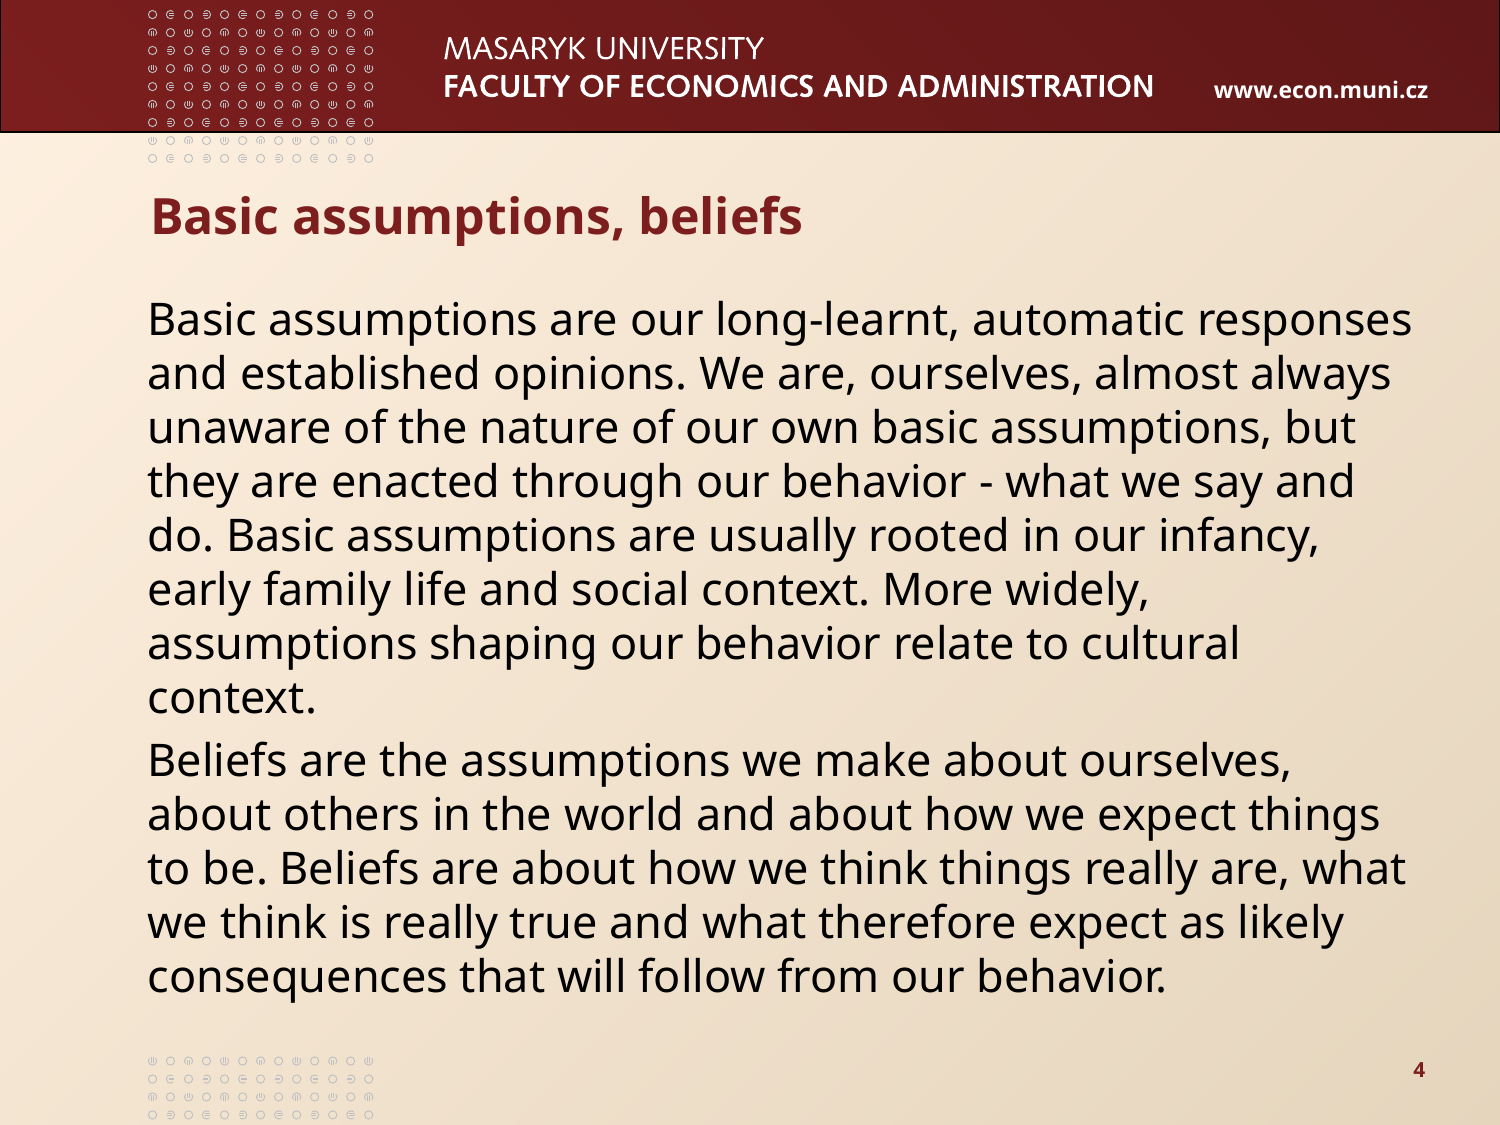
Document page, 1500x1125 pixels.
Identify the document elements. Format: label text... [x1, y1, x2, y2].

title Basic assumptions, beliefs [150, 184, 1425, 268]
list Basic assumptions are our long-learnt, automatic responses and established opinions. We are, ourselves, almost always unaware of the nature of our own basic assumptions, but they are enacted through our behavior - what we say and do. Basic assumptions are usually rooted in our infancy, early family life and social context. More widely, assumptions shaping our behavior relate to cultural context. Beliefs are the assumptions we make about ourselves, about others in the world and about how we expect things to be. Beliefs are about how we think things really are, what we think is really true and what therefore expect as likely consequences that will follow from our behavior. [147, 290, 1423, 1006]
slide_number 4 [1315, 1056, 1426, 1101]
